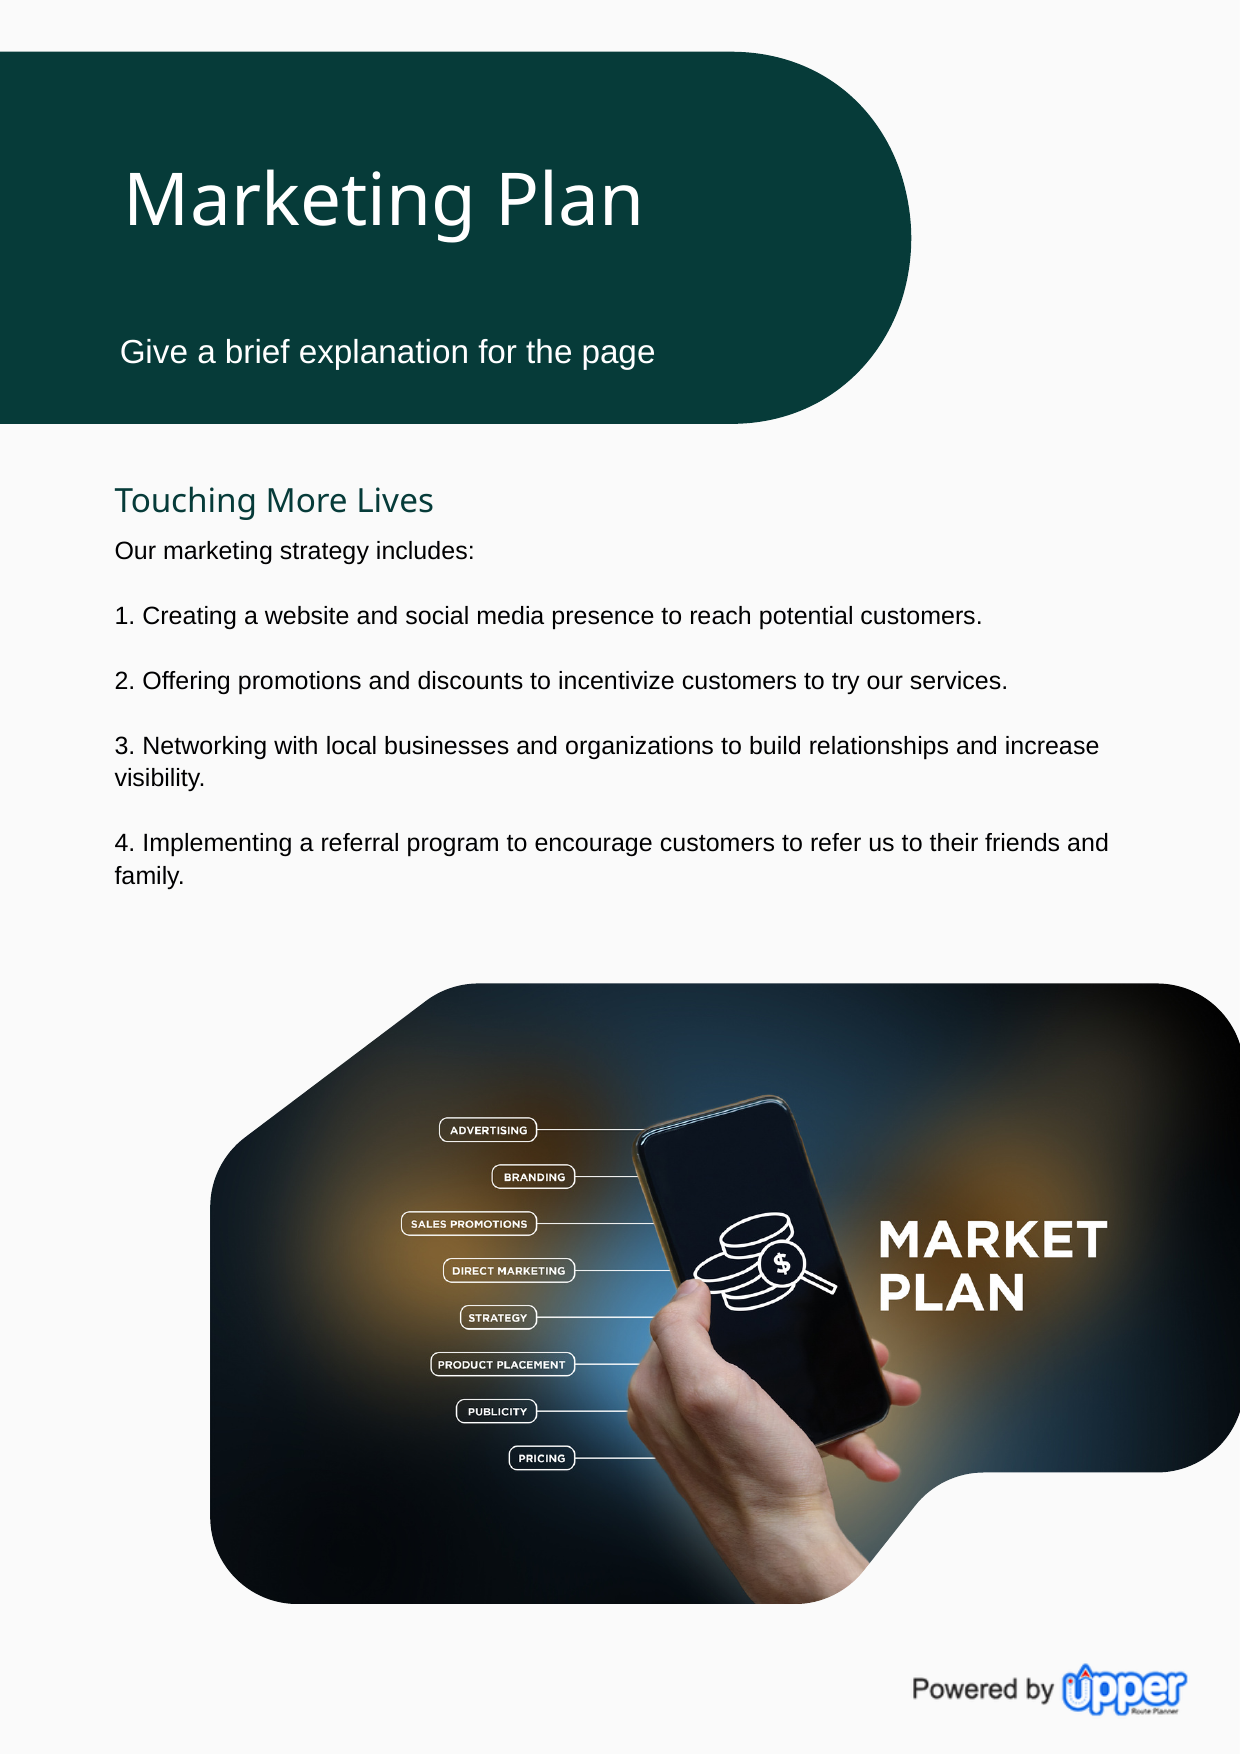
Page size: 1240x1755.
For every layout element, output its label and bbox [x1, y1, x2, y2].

picture [904, 1654, 1197, 1723]
text_box [119, 166, 709, 372]
text_box [268, 0, 642, 165]
text_box [209, 983, 1240, 1605]
text_box [268, 379, 642, 695]
text_box [114, 475, 1158, 894]
